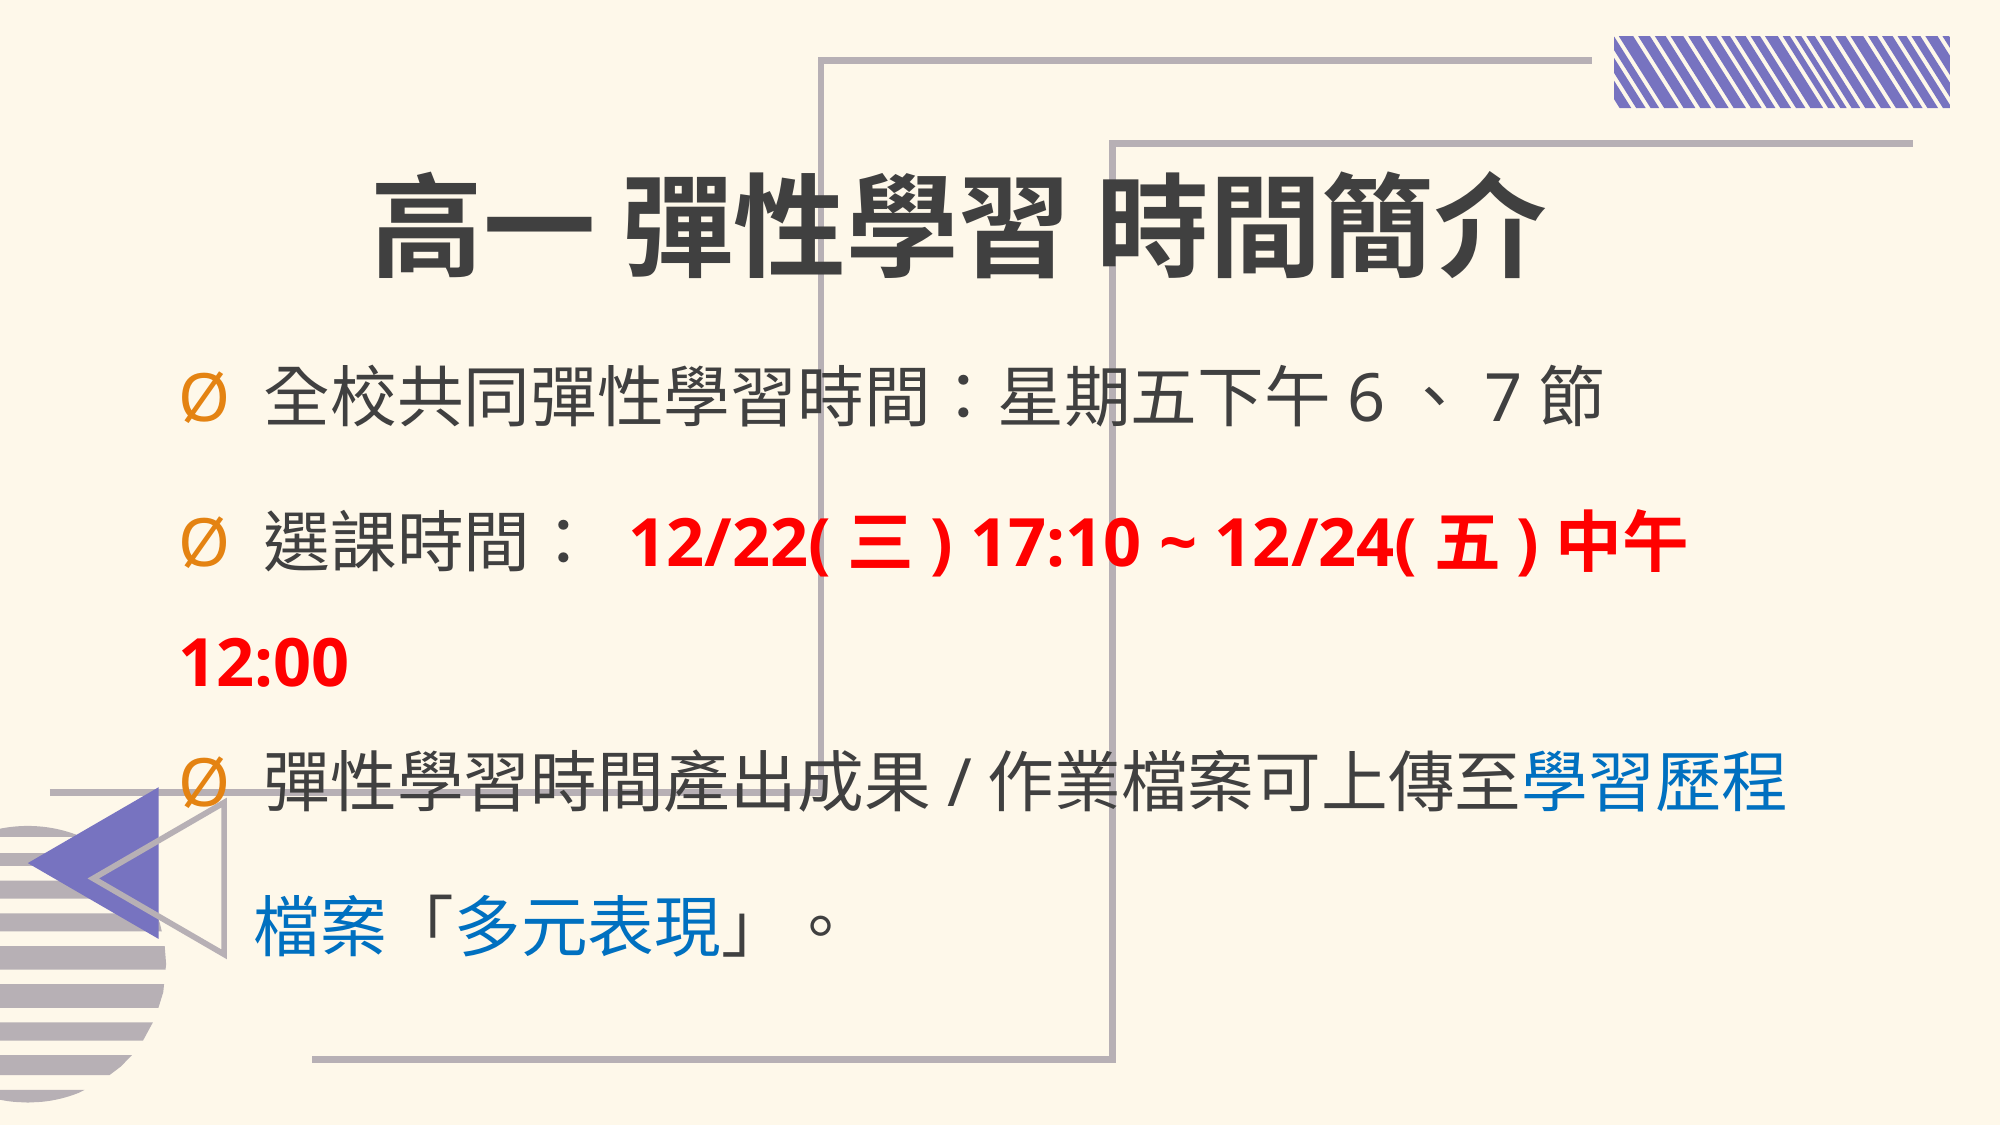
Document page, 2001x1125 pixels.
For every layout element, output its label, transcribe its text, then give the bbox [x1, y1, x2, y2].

text_box Ø 全校共同彈性學習時間：星期五下午6、7節 Ø 選課時間： 12/22(三) 17:10 ~ 12/24(五)中午12:00 Ø 彈性學習時間產出成果/作業檔案可上傳至學習歷程 檔案「多元表現」。 [163, 299, 1886, 902]
text_box 高一 彈性學習 時間簡介 [355, 156, 1831, 299]
